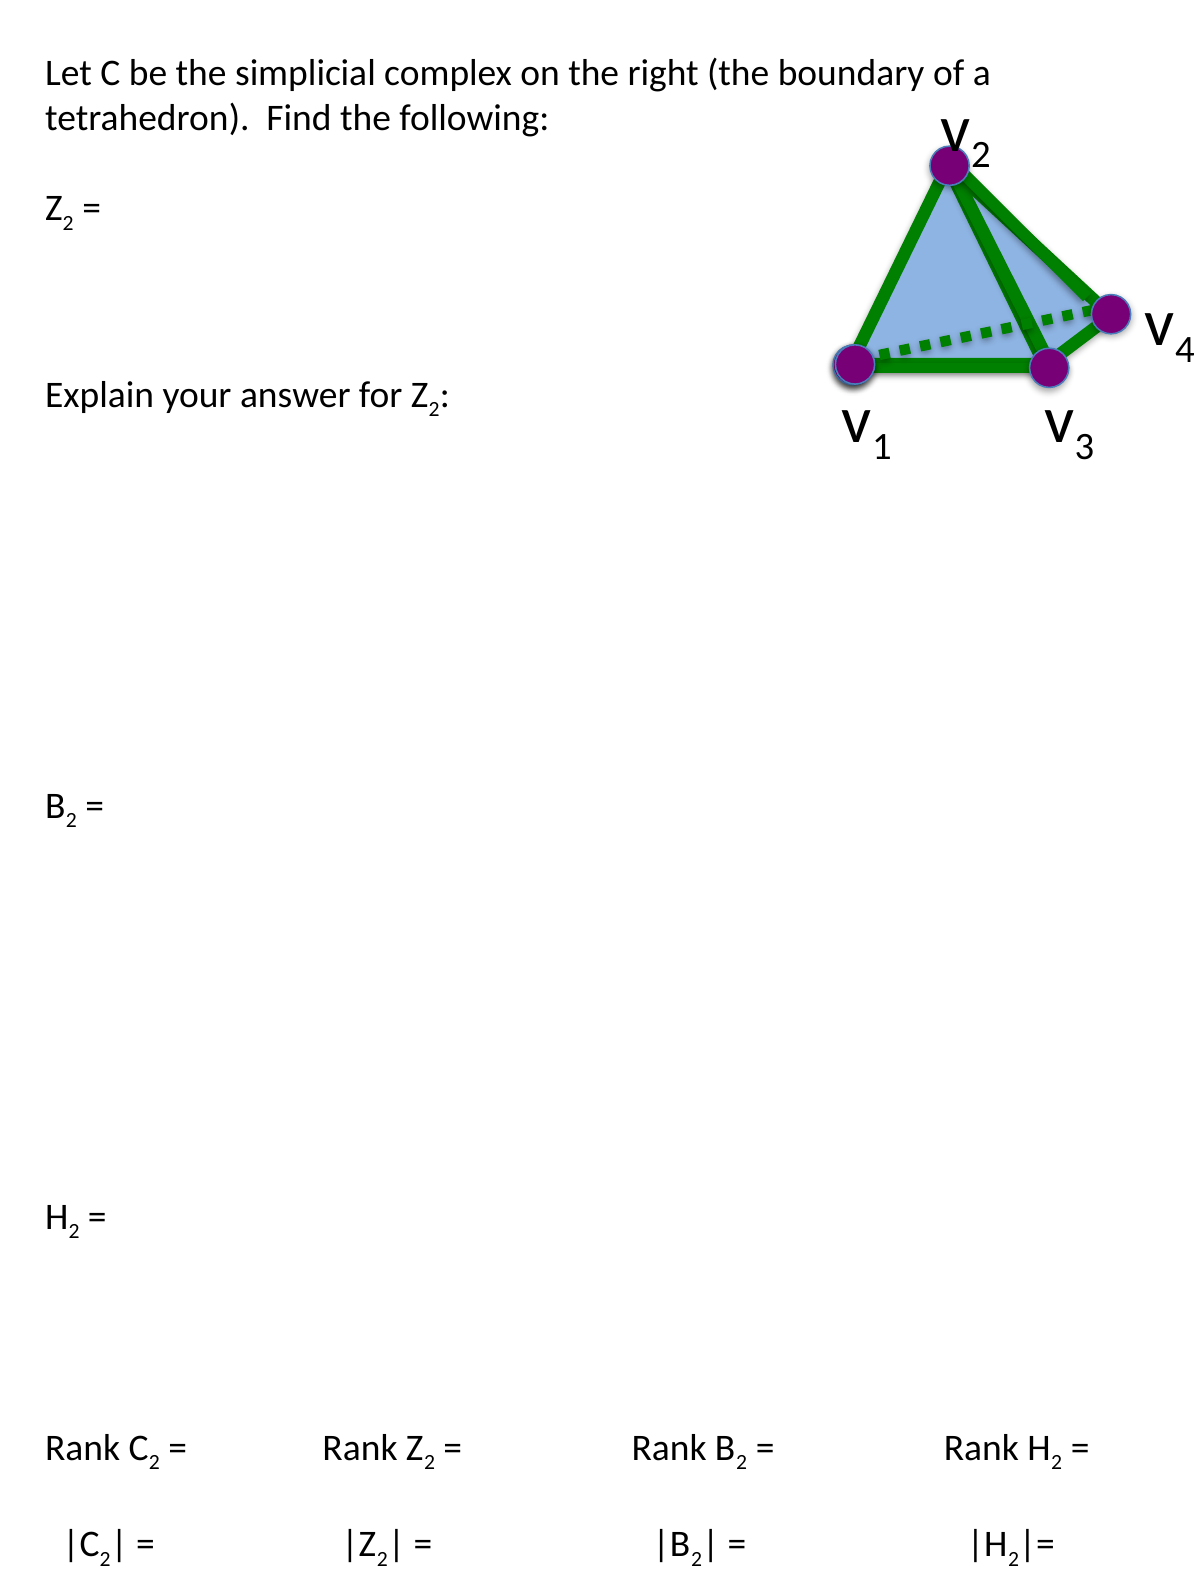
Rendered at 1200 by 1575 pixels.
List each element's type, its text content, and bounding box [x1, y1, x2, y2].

text_box Let C be the simplicial complex on the right (the boundary of a tetrahedron). Find the following: Z2 = Explain your answer for Z2: B2 = H2 = Rank C2 = Rank Z2 = Rank B2 = Rank H2 = |C2| = |Z2| = |B2| = |H2|= [30, 41, 1200, 1575]
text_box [826, 76, 1200, 453]
